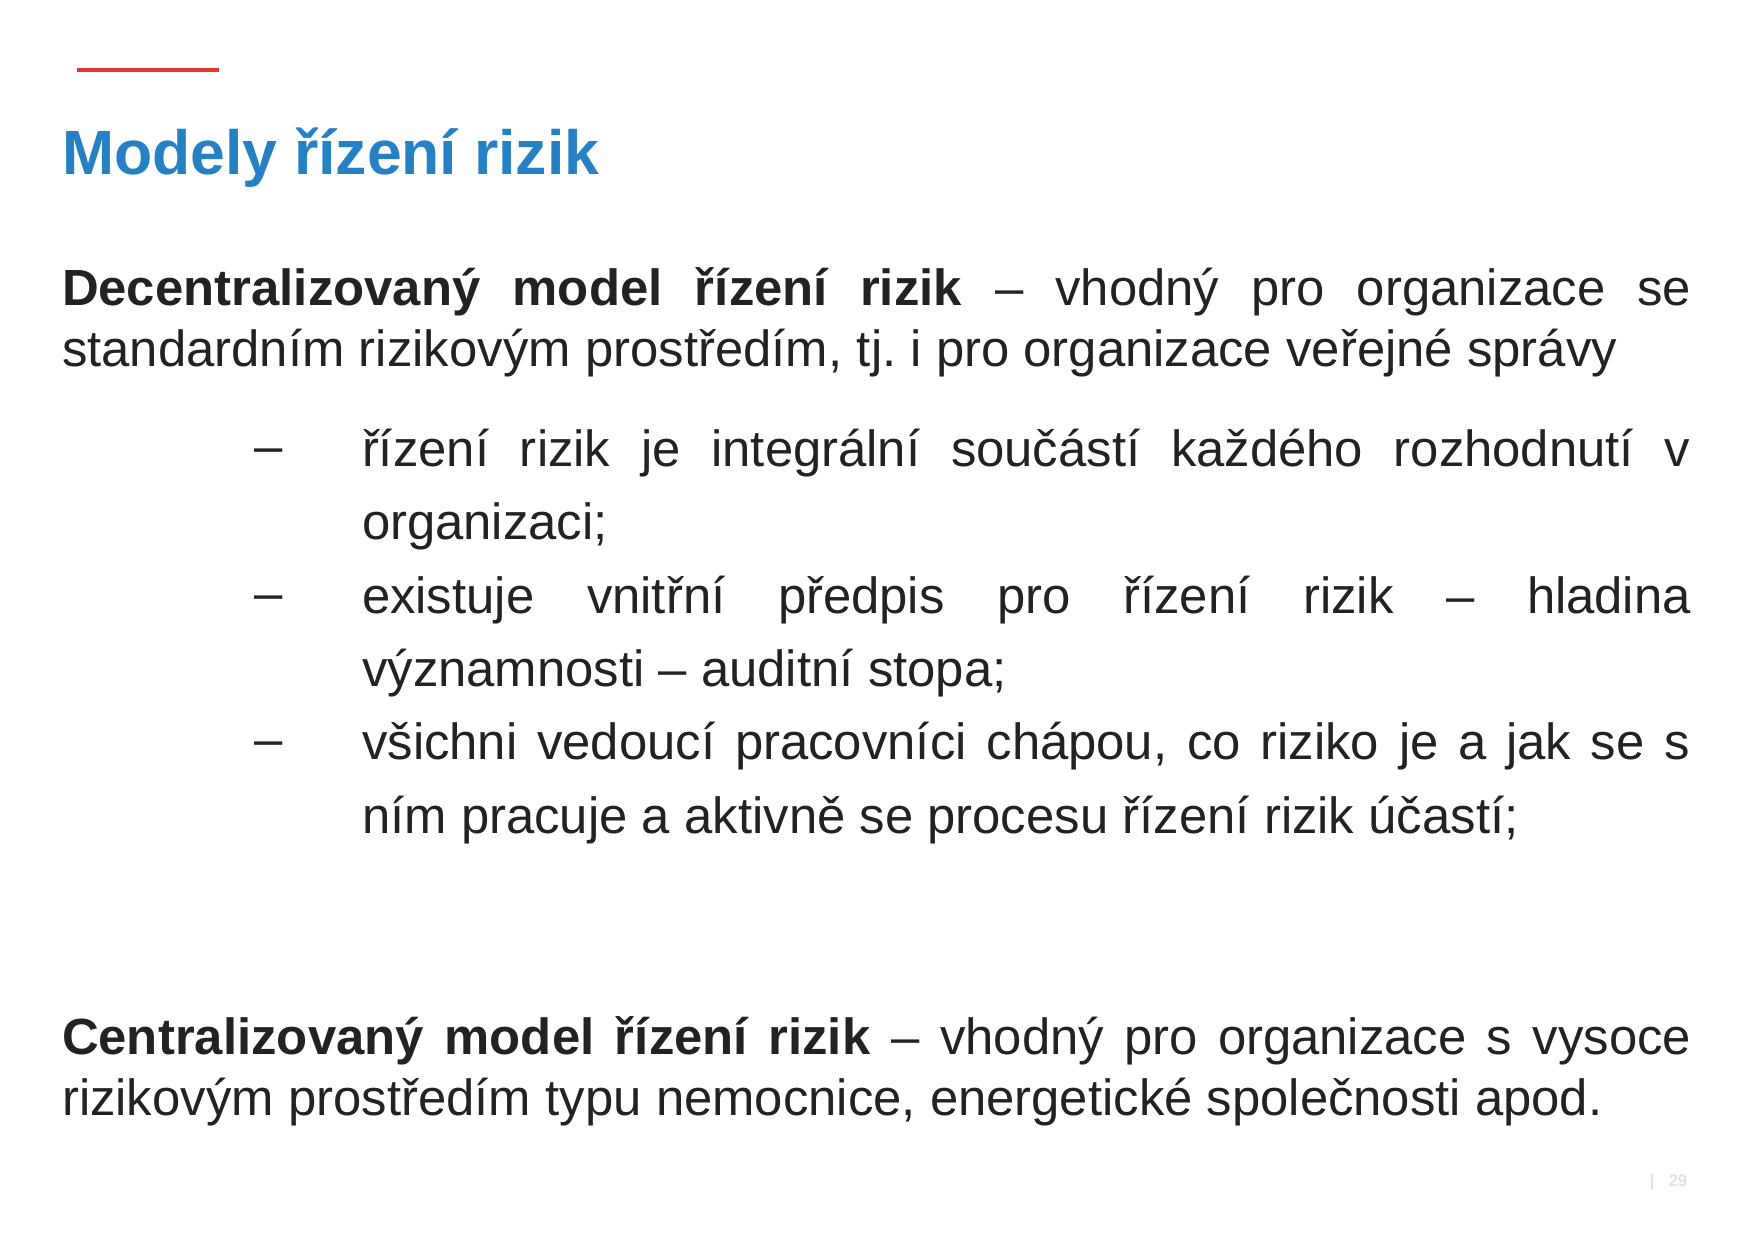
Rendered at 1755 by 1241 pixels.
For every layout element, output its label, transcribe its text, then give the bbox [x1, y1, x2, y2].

list Decentralizovaný model řízení rizik – vhodný pro organizace se standardním rizikovým prostředím, tj. i pro organizace veřejné správy řízení rizik je integrální součástí každého rozhodnutí v organizaci; existuje vnitřní předpis pro řízení rizik – hladina významnosti – auditní stopa; všichni vedoucí pracovníci chápou, co riziko je a jak se s ním pracuje a aktivně se procesu řízení rizik účastí; Centralizovaný model řízení rizik – vhodný pro organizace s vysoce rizikovým prostředím typu nemocnice, energetické společnosti apod. [62, 254, 1693, 1142]
title Modely řízení rizik [62, 112, 1655, 189]
slide_number | 29 [1427, 1169, 1688, 1190]
